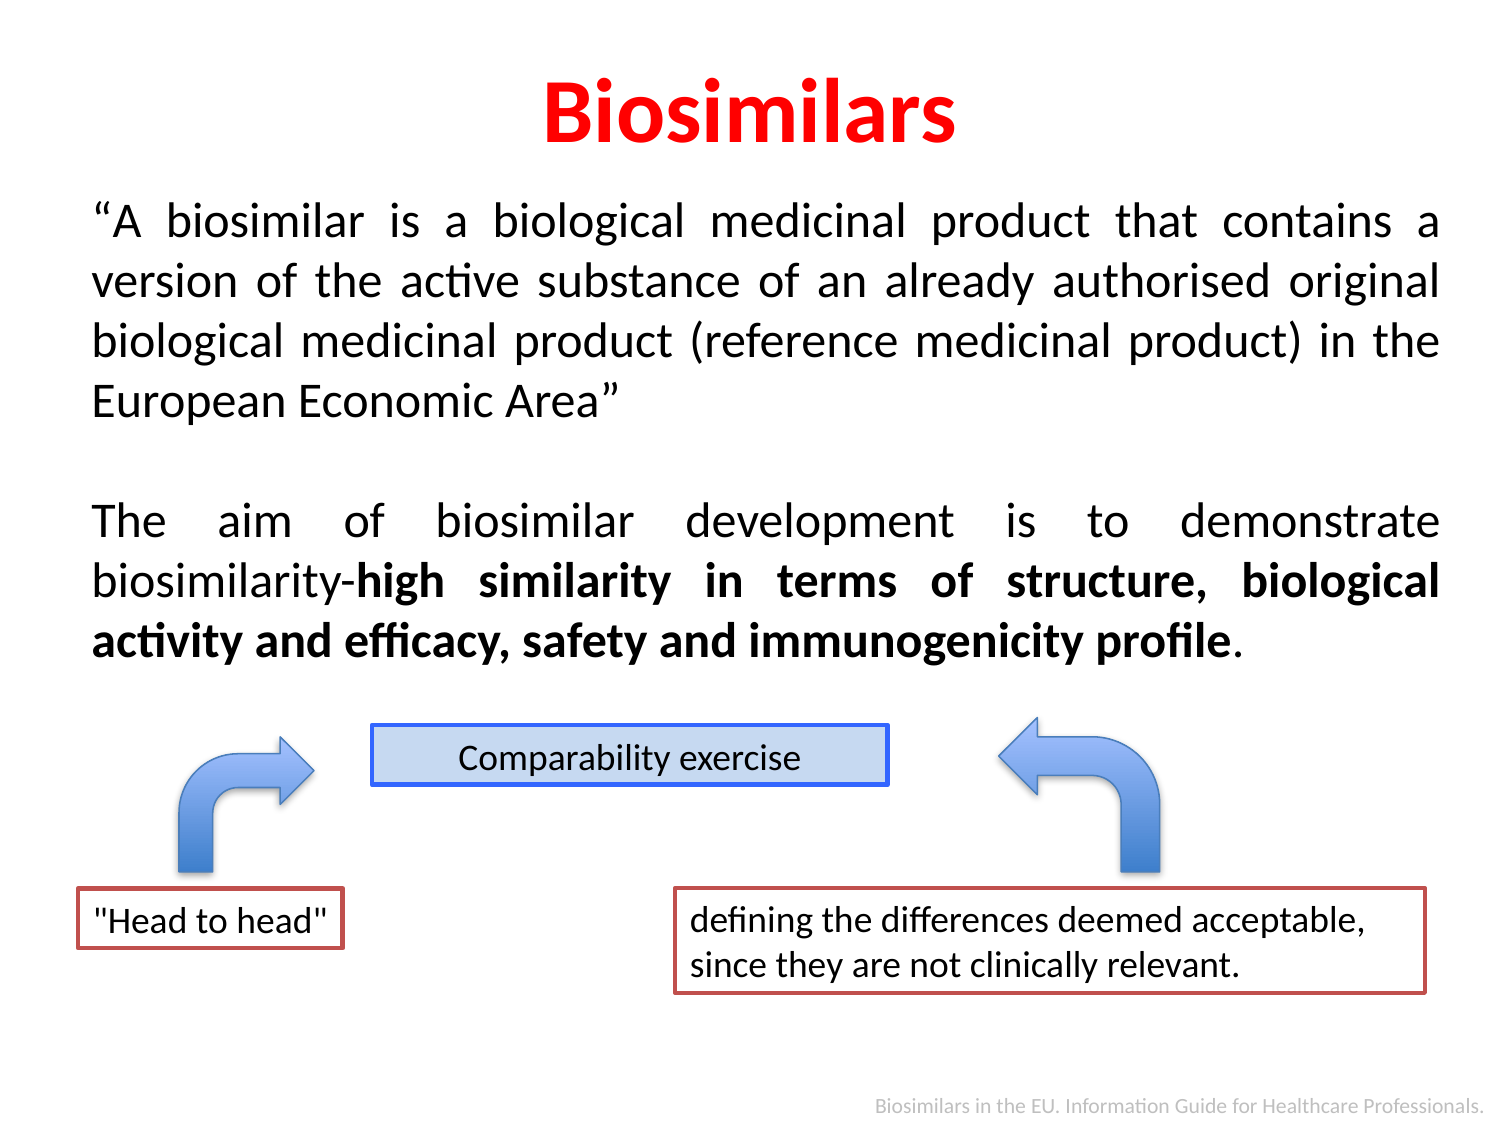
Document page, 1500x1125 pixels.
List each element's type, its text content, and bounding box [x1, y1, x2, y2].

text_box “A biosimilar is a biological medicinal product that contains a version of the active substance of an already authorised original biological medicinal product (reference medicinal product) in the European Economic Area” The aim of biosimilar development is to demonstrate biosimilarity-high similarity in terms of structure, biological activity and efficacy, safety and immunogenicity profile. [76, 179, 1457, 675]
title Biosimilars [75, 12, 1425, 200]
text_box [76, 717, 1426, 995]
text_box Biosimilars in the EU. Information Guide for Healthcare Professionals. [704, 1079, 1500, 1125]
